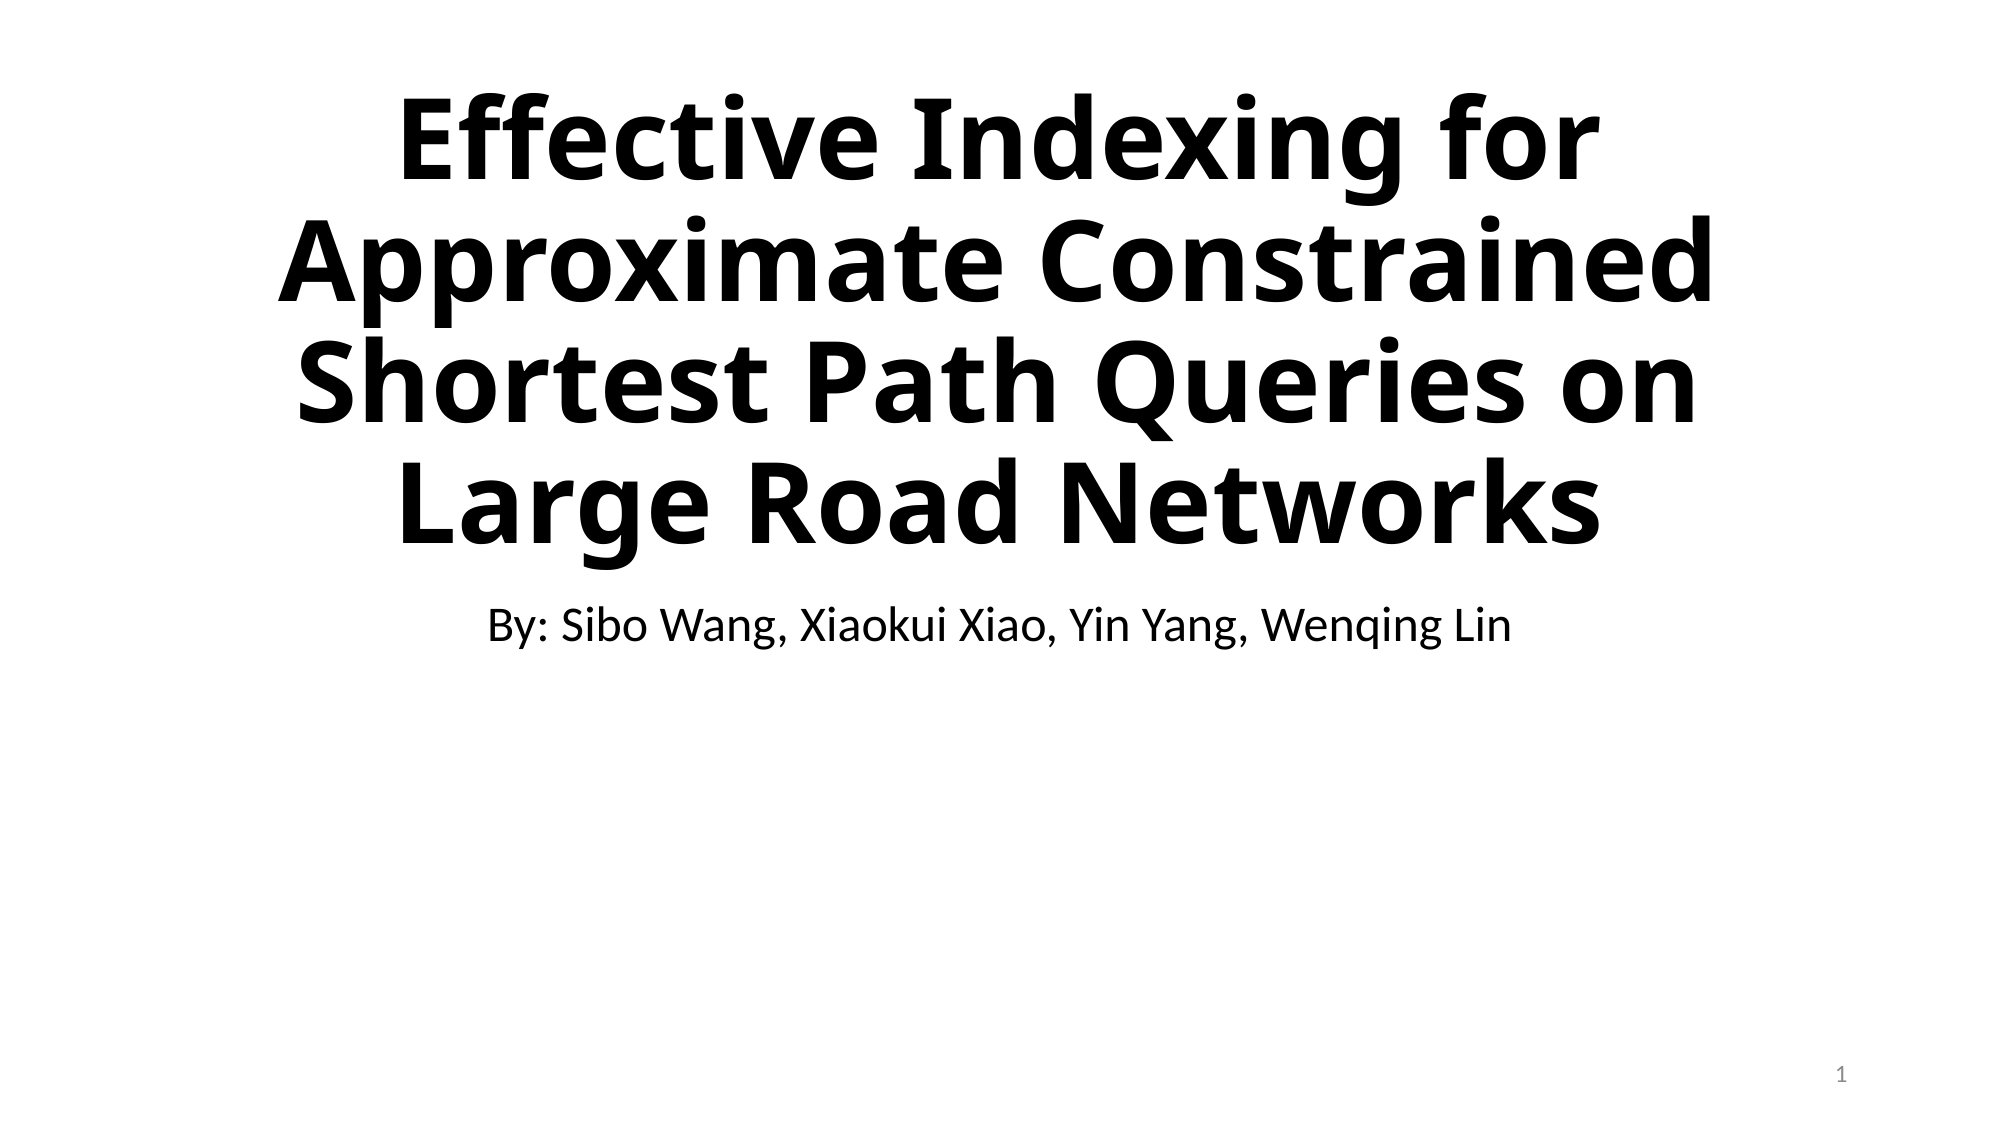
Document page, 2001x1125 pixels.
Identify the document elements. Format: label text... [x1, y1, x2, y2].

slide_number 1 [1412, 1042, 1863, 1103]
subtitle By: Sibo Wang, Xiaokui Xiao, Yin Yang, Wenqing Lin [249, 590, 1750, 863]
title Effective Indexing for Approximate Constrained Shortest Path Queries on Large Road Networks [152, 72, 1846, 576]
